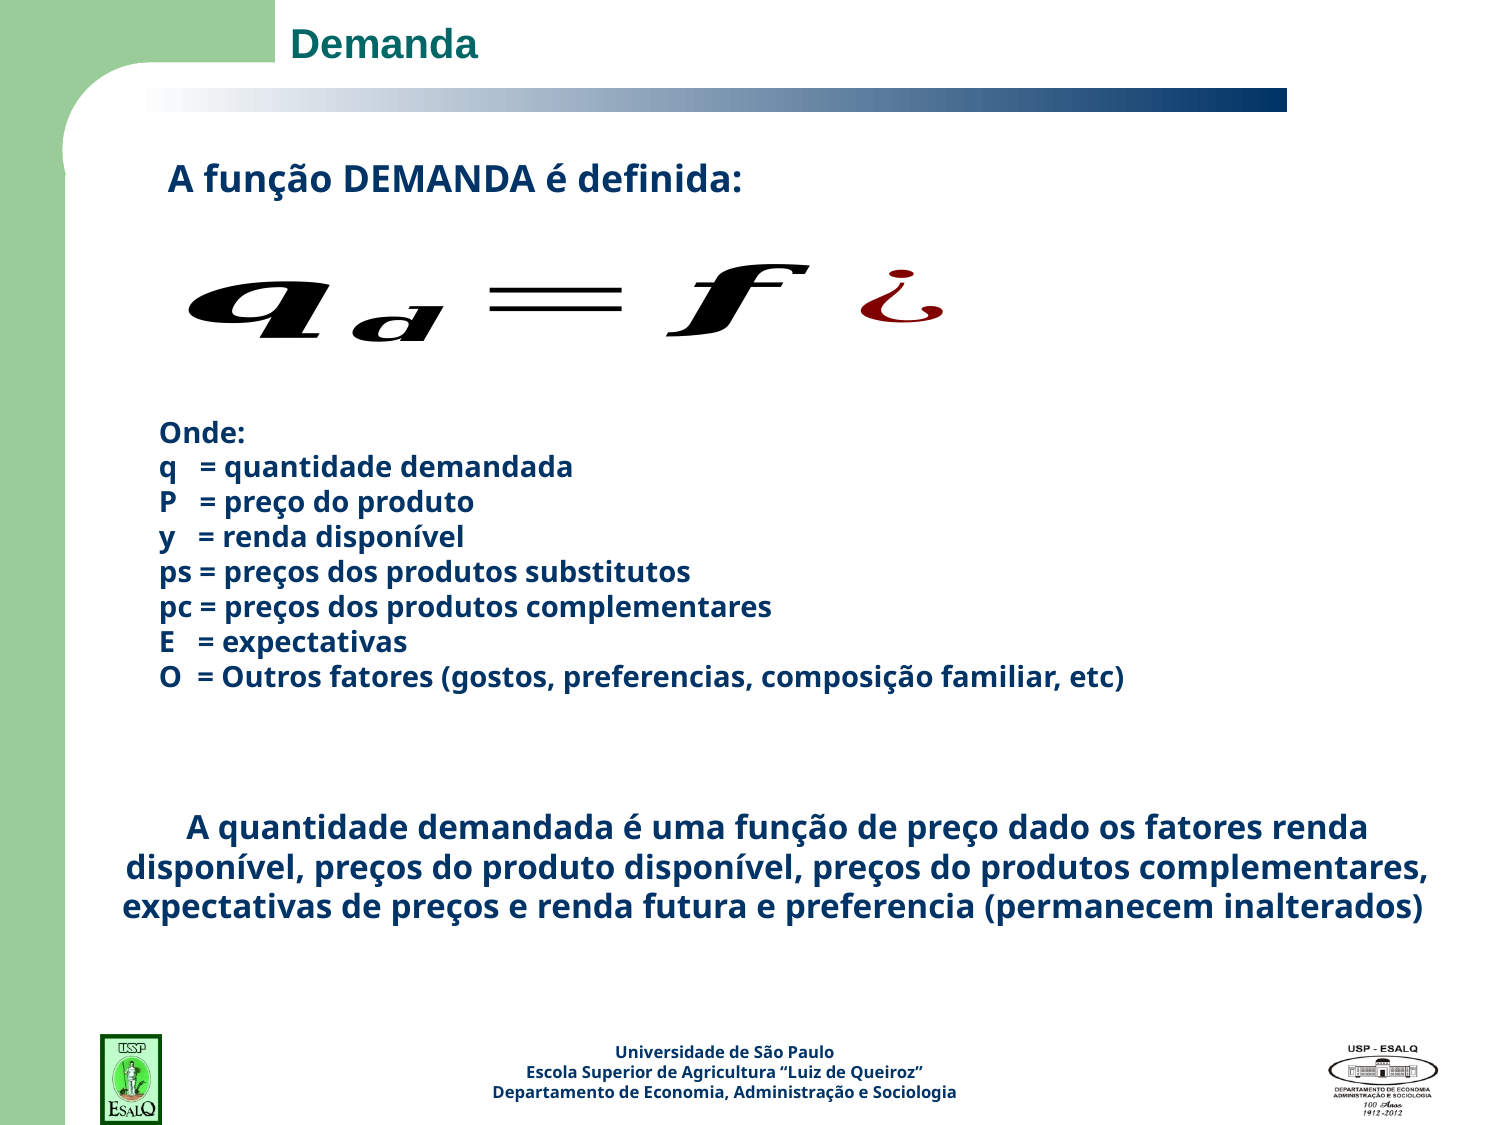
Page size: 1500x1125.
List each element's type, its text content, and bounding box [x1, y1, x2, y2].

text_box A quantidade demandada é uma função de preço dado os fatores renda disponível, preços do produto disponível, preços do produtos complementares, expectativas de preços e renda futura e preferencia (permanecem inalterados) [100, 798, 1457, 933]
text_box Onde: q = quantidade demandada P = preço do produto y = renda disponível ps = preços dos produtos substitutos pc = preços dos produtos complementares E = expectativas O = Outros fatores (gostos, preferencias, composição familiar, etc) [144, 406, 1317, 701]
picture [100, 1034, 162, 1125]
title Demanda [275, 12, 1438, 75]
picture [1316, 1034, 1451, 1123]
text_box A função DEMANDA é definida: [149, 147, 762, 208]
